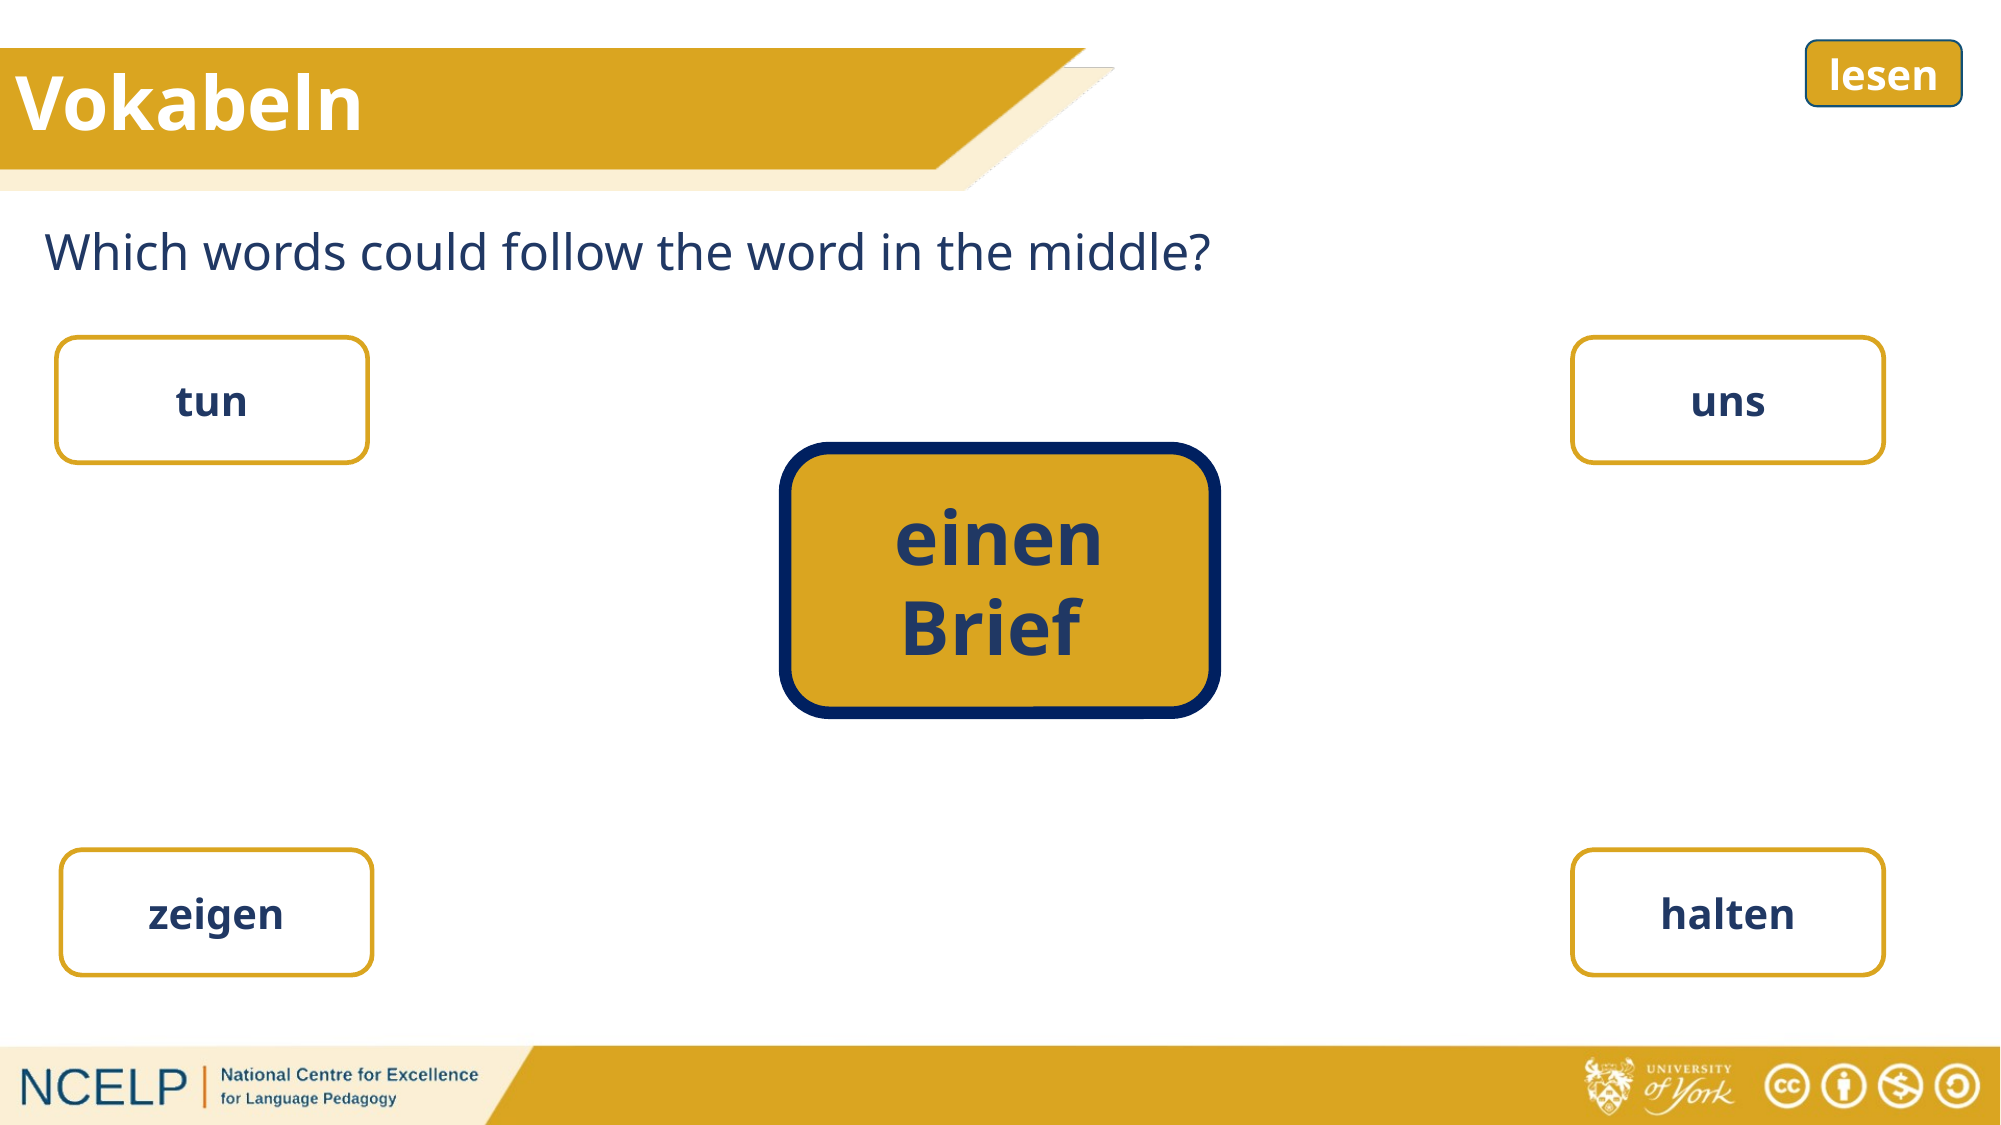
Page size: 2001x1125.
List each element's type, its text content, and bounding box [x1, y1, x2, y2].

text_box lesen [1804, 39, 1963, 108]
text_box halten [1571, 848, 1885, 977]
text_box uns [1571, 336, 1885, 464]
text_box Which words could follow the word in the middle? [29, 212, 1655, 288]
text_box zeigen [59, 848, 374, 977]
picture [0, 0, 2001, 1125]
text_box einen Brief [784, 447, 1216, 714]
text_box tun [55, 336, 369, 464]
